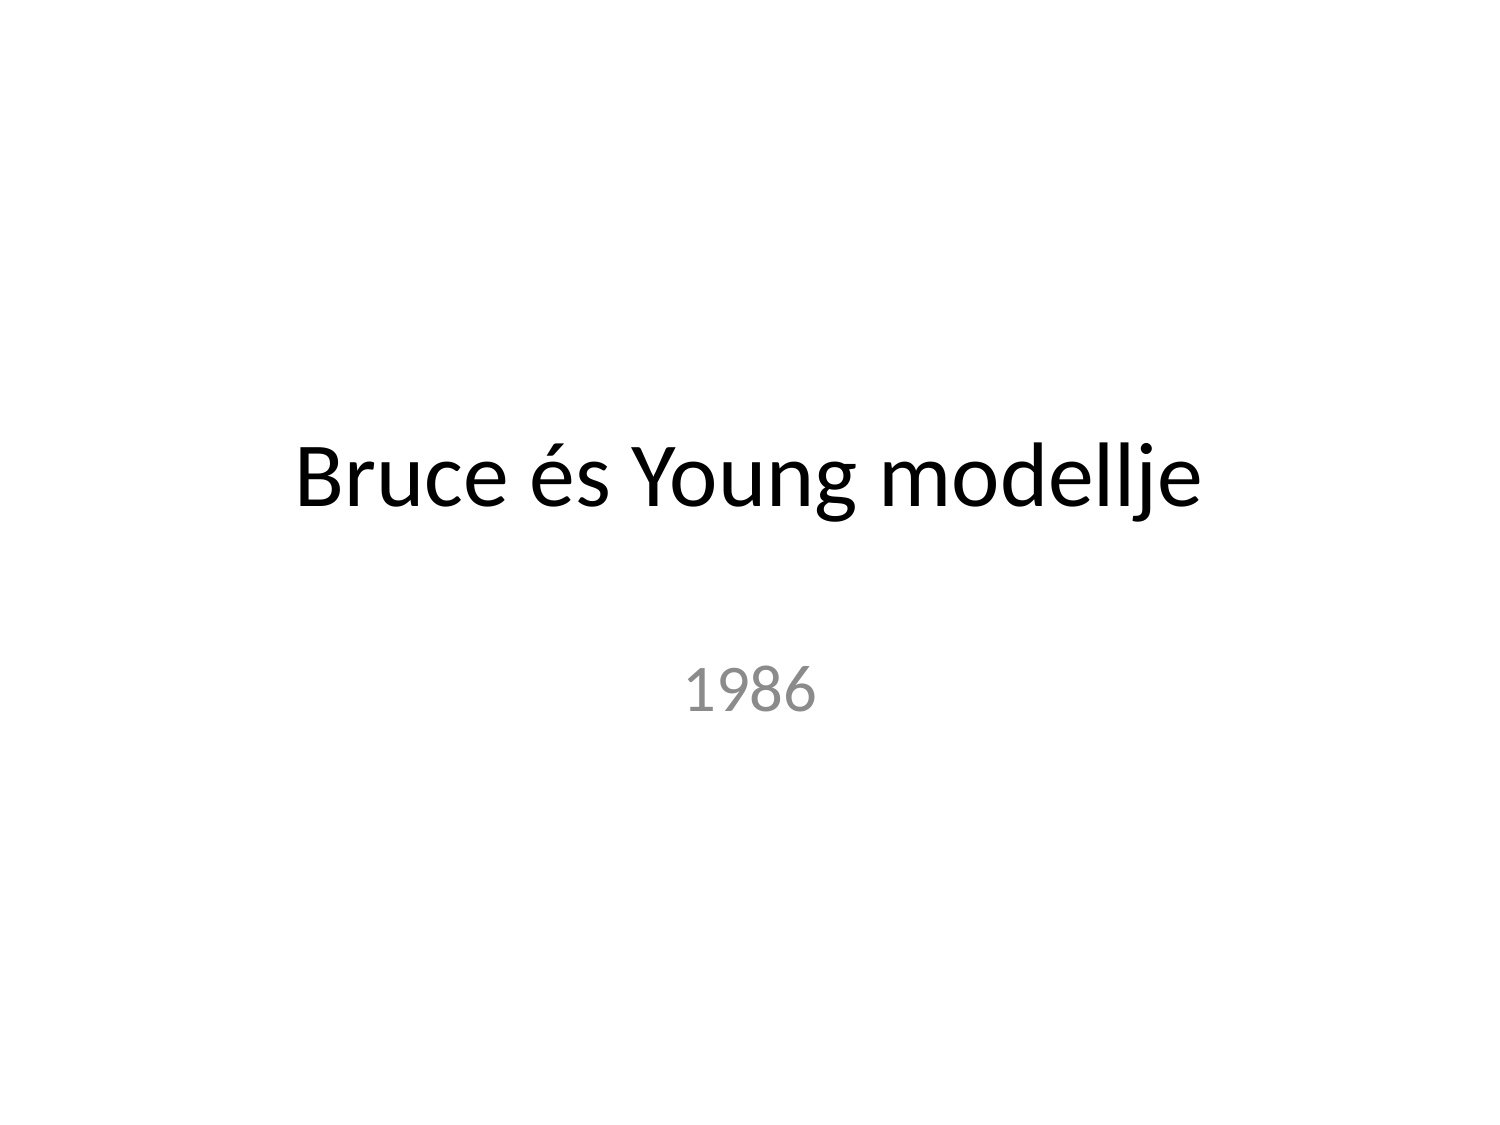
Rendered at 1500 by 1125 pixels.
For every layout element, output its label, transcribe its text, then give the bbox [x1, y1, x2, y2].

title Bruce és Young modellje [112, 349, 1388, 591]
subtitle 1986 [225, 637, 1275, 925]
